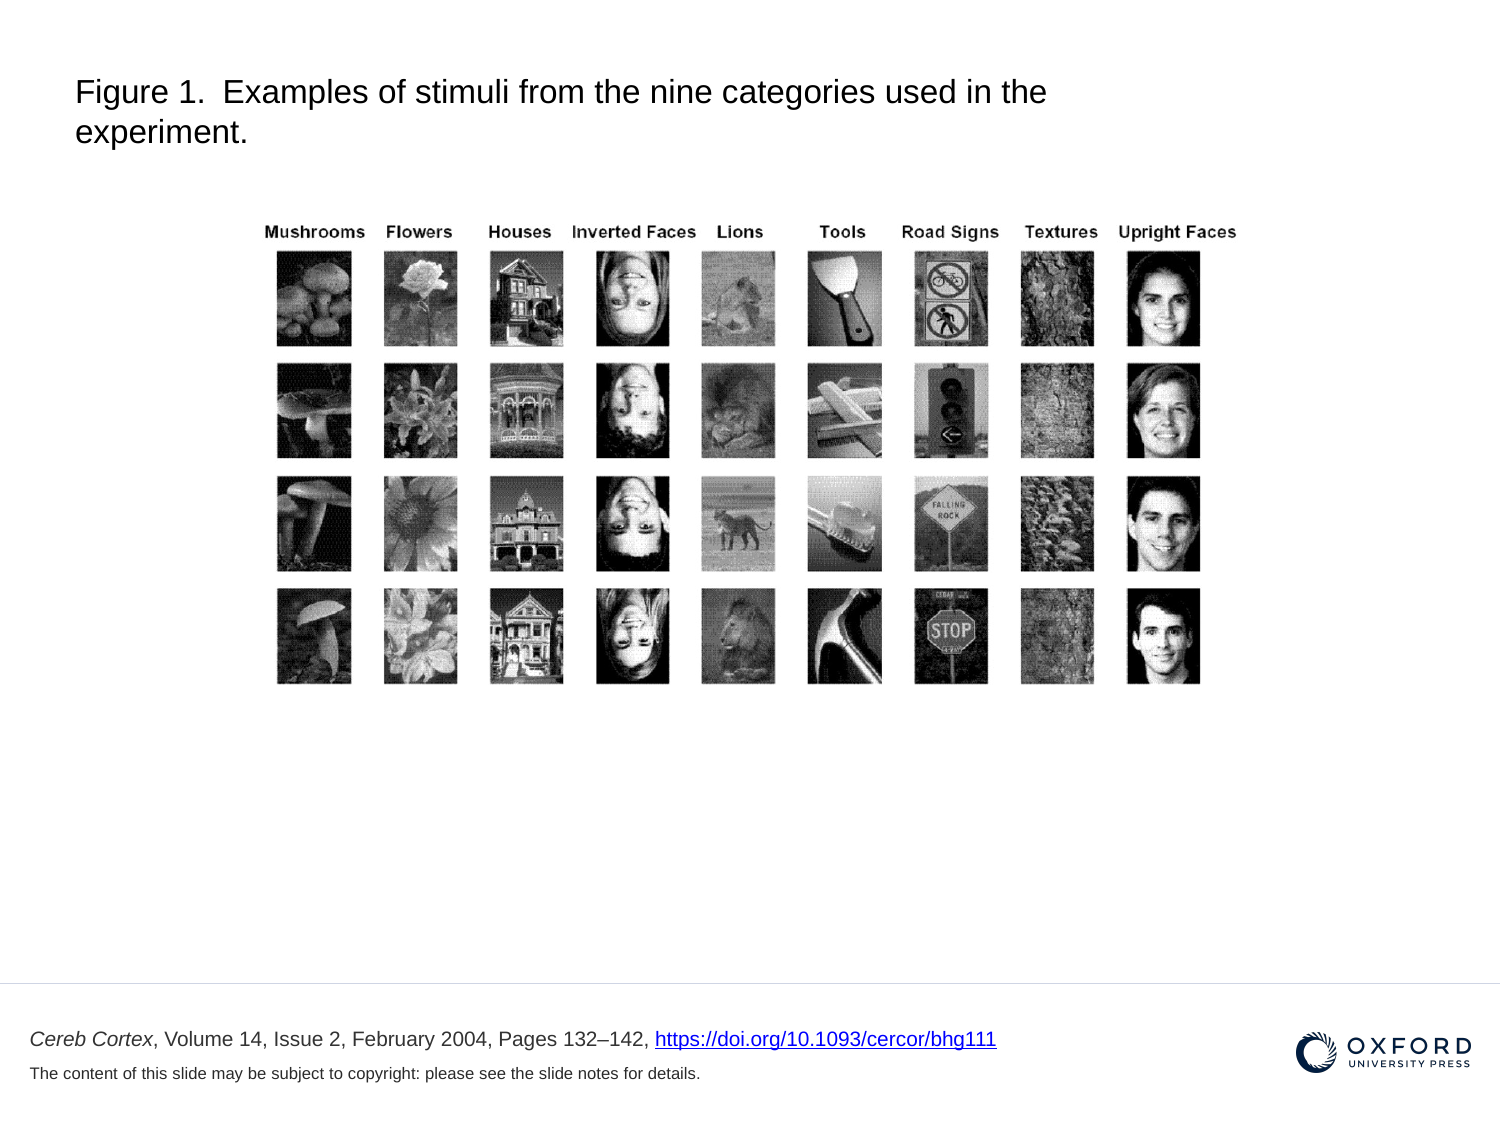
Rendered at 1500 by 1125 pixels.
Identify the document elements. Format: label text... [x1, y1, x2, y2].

footer Cereb Cortex, Volume 14, Issue 2, February 2004, Pages 132–142, https://doi.org/10.1093/cercor/bhg111 The content of this slide may be subject to copyright: please see the slide notes for details. [0, 983, 1260, 1125]
picture [1296, 1032, 1471, 1073]
title Figure 1. Examples of stimuli from the nine categories used in the experiment. [75, 69, 1078, 171]
picture [262, 224, 1238, 686]
